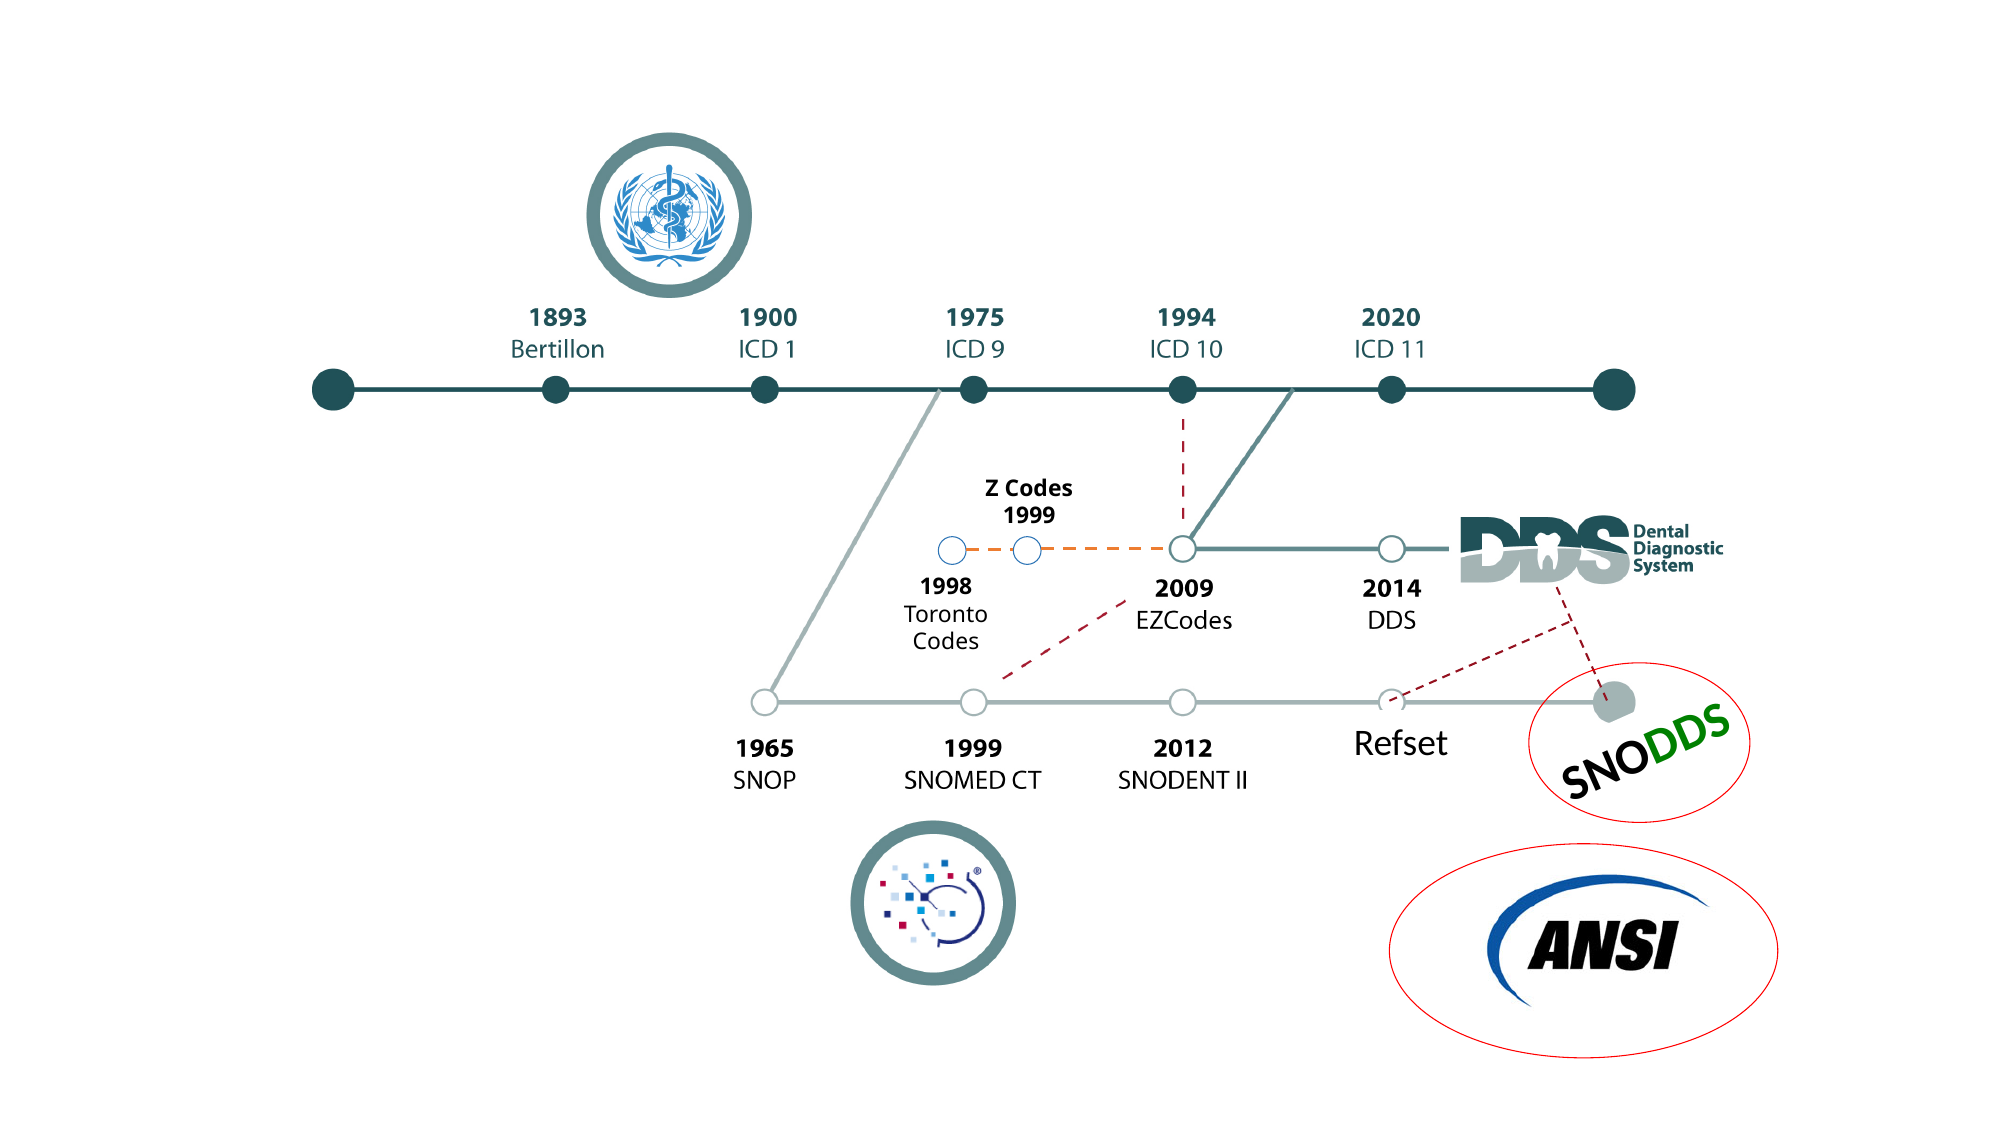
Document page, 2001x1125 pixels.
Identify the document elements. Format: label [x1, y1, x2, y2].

text_box [249, 475, 2000, 1125]
text_box [1389, 621, 1556, 701]
text_box [168, 77, 1778, 1117]
picture [1480, 822, 1717, 1058]
text_box [1556, 587, 1608, 701]
